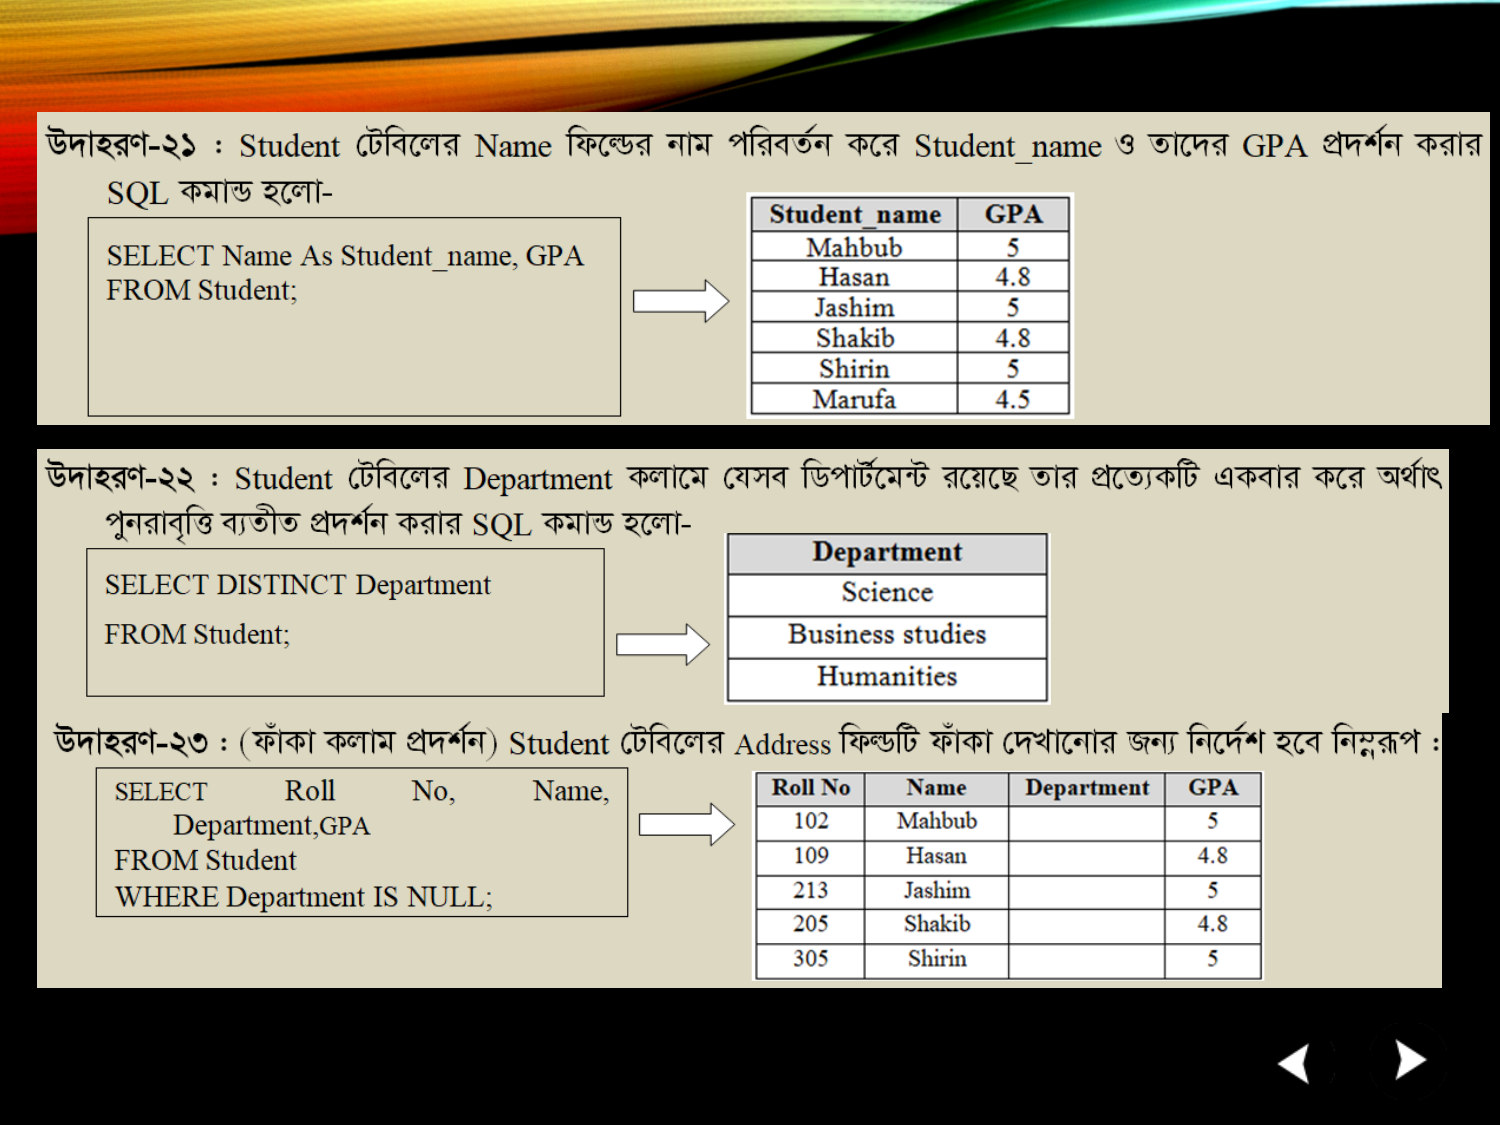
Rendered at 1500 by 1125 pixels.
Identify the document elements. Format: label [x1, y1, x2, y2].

picture [1368, 1022, 1448, 1102]
picture [1256, 1022, 1336, 1102]
picture [0, 0, 1500, 426]
picture [37, 449, 1449, 988]
